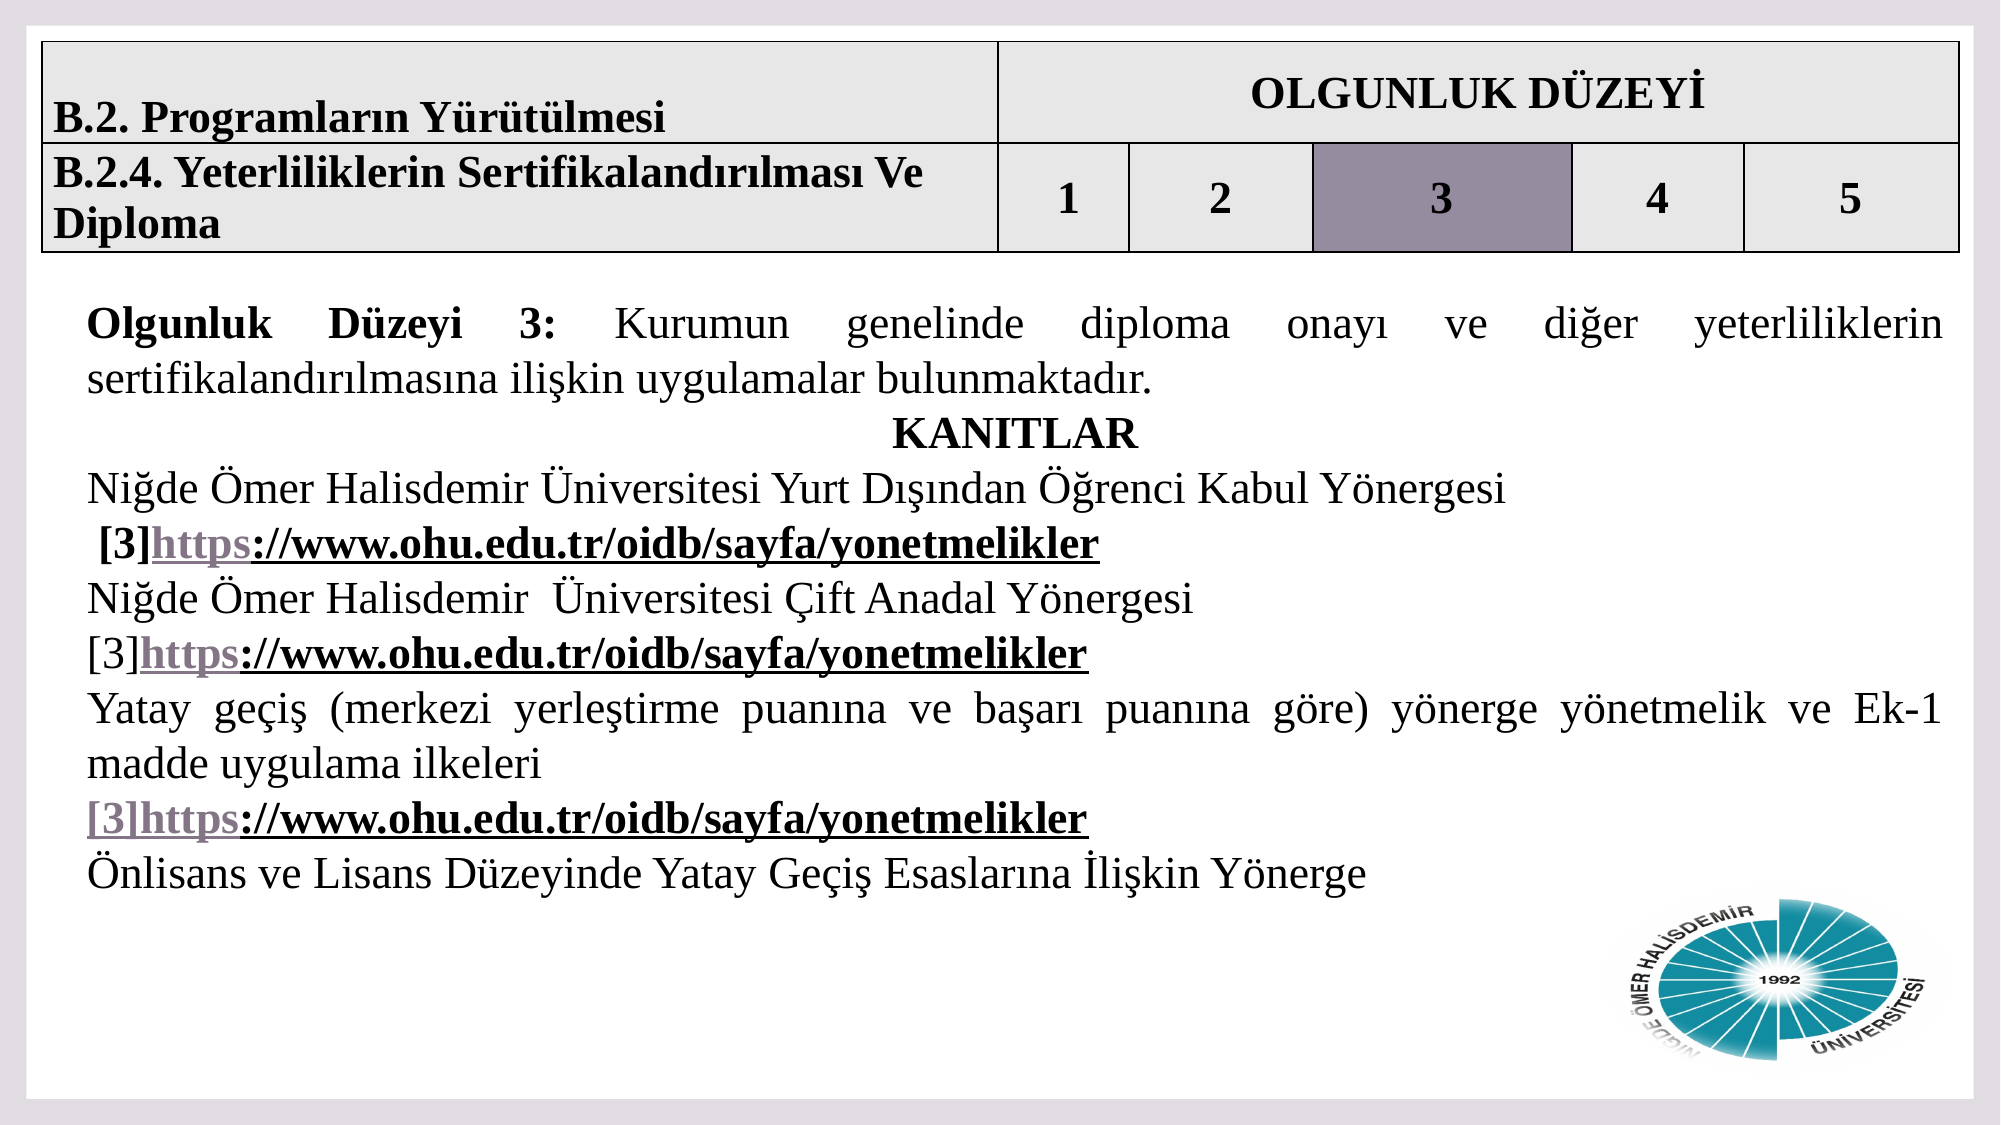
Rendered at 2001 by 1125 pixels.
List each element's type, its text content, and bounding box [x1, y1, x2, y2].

table_cell 1 [999, 144, 1128, 251]
table_cell B.2.4. Yeterliliklerin Sertifikalandırılması Ve Diploma [43, 144, 997, 251]
text_box Olgunluk Düzeyi 3: Kurumun genelinde diploma onayı ve diğer yeterliliklerin sertifikalandırılmasına ilişkin uygulamalar bulunmaktadır. KANITLAR Niğde Ömer Halisdemir Üniversitesi Yurt Dışından Öğrenci Kabul Yönergesi [3]https://www.ohu.edu.tr/oidb/sayfa/yonetmelikler Niğde Ömer Halisdemir Üniversitesi Çift Anadal Yönergesi [3]https://www.ohu.edu.tr/oidb/sayfa/yonetmelikler Yatay geçiş (merkezi yerleştirme puanına ve başarı puanına göre) yönerge yönetmelik ve Ek-1 madde uygulama ilkeleri [3]https://www.ohu.edu.tr/oidb/sayfa/yonetmelikler Önlisans ve Lisans Düzeyinde Yatay Geçiş Esaslarına İlişkin Yönerge [72, 285, 1960, 960]
picture [1595, 880, 1960, 1079]
table_cell 5 [1745, 144, 1958, 251]
table_header B.2. Programların Yürütülmesi [43, 42, 997, 142]
table_header OLGUNLUK DÜZEYİ [999, 42, 1958, 142]
table_cell 4 [1573, 144, 1743, 251]
table_cell 2 [1130, 144, 1312, 251]
table_cell 3 [1314, 144, 1571, 251]
